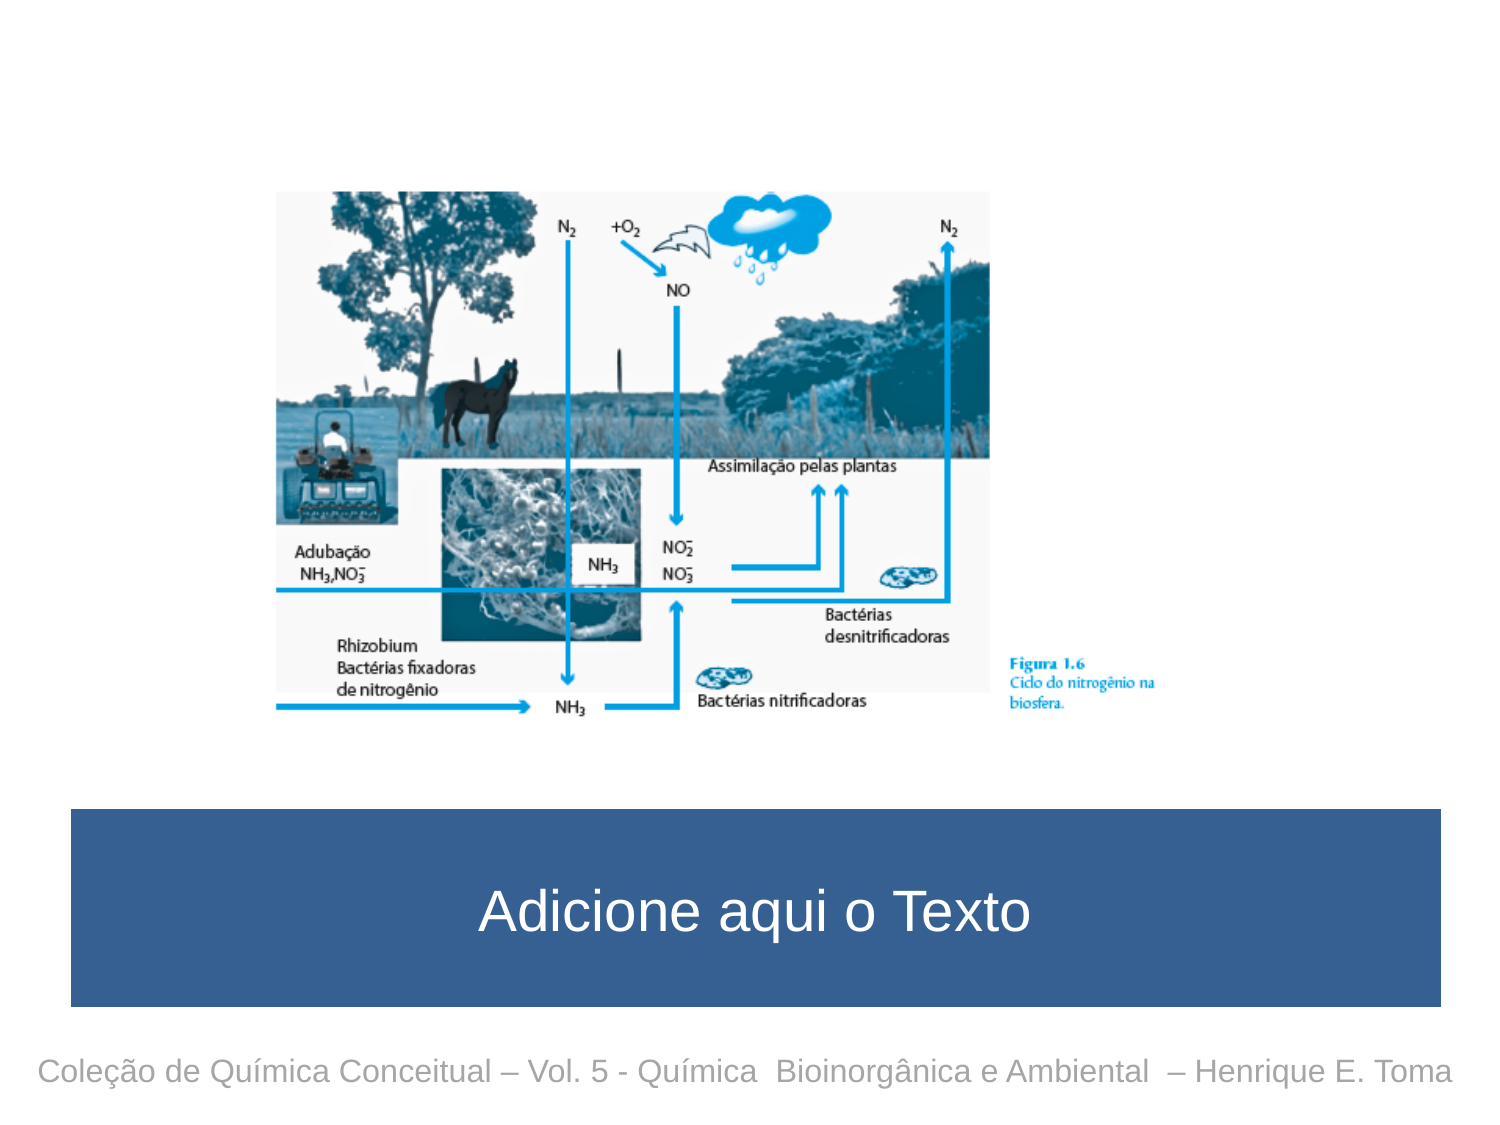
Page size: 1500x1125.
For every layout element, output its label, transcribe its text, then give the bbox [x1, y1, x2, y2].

picture [267, 184, 1164, 729]
text_box Adicione aqui o Texto [70, 808, 1442, 1008]
footer Coleção de Química Conceitual – Vol. 5 - Química Bioinorgânica e Ambiental – Henrique E. Toma [0, 1042, 1500, 1103]
